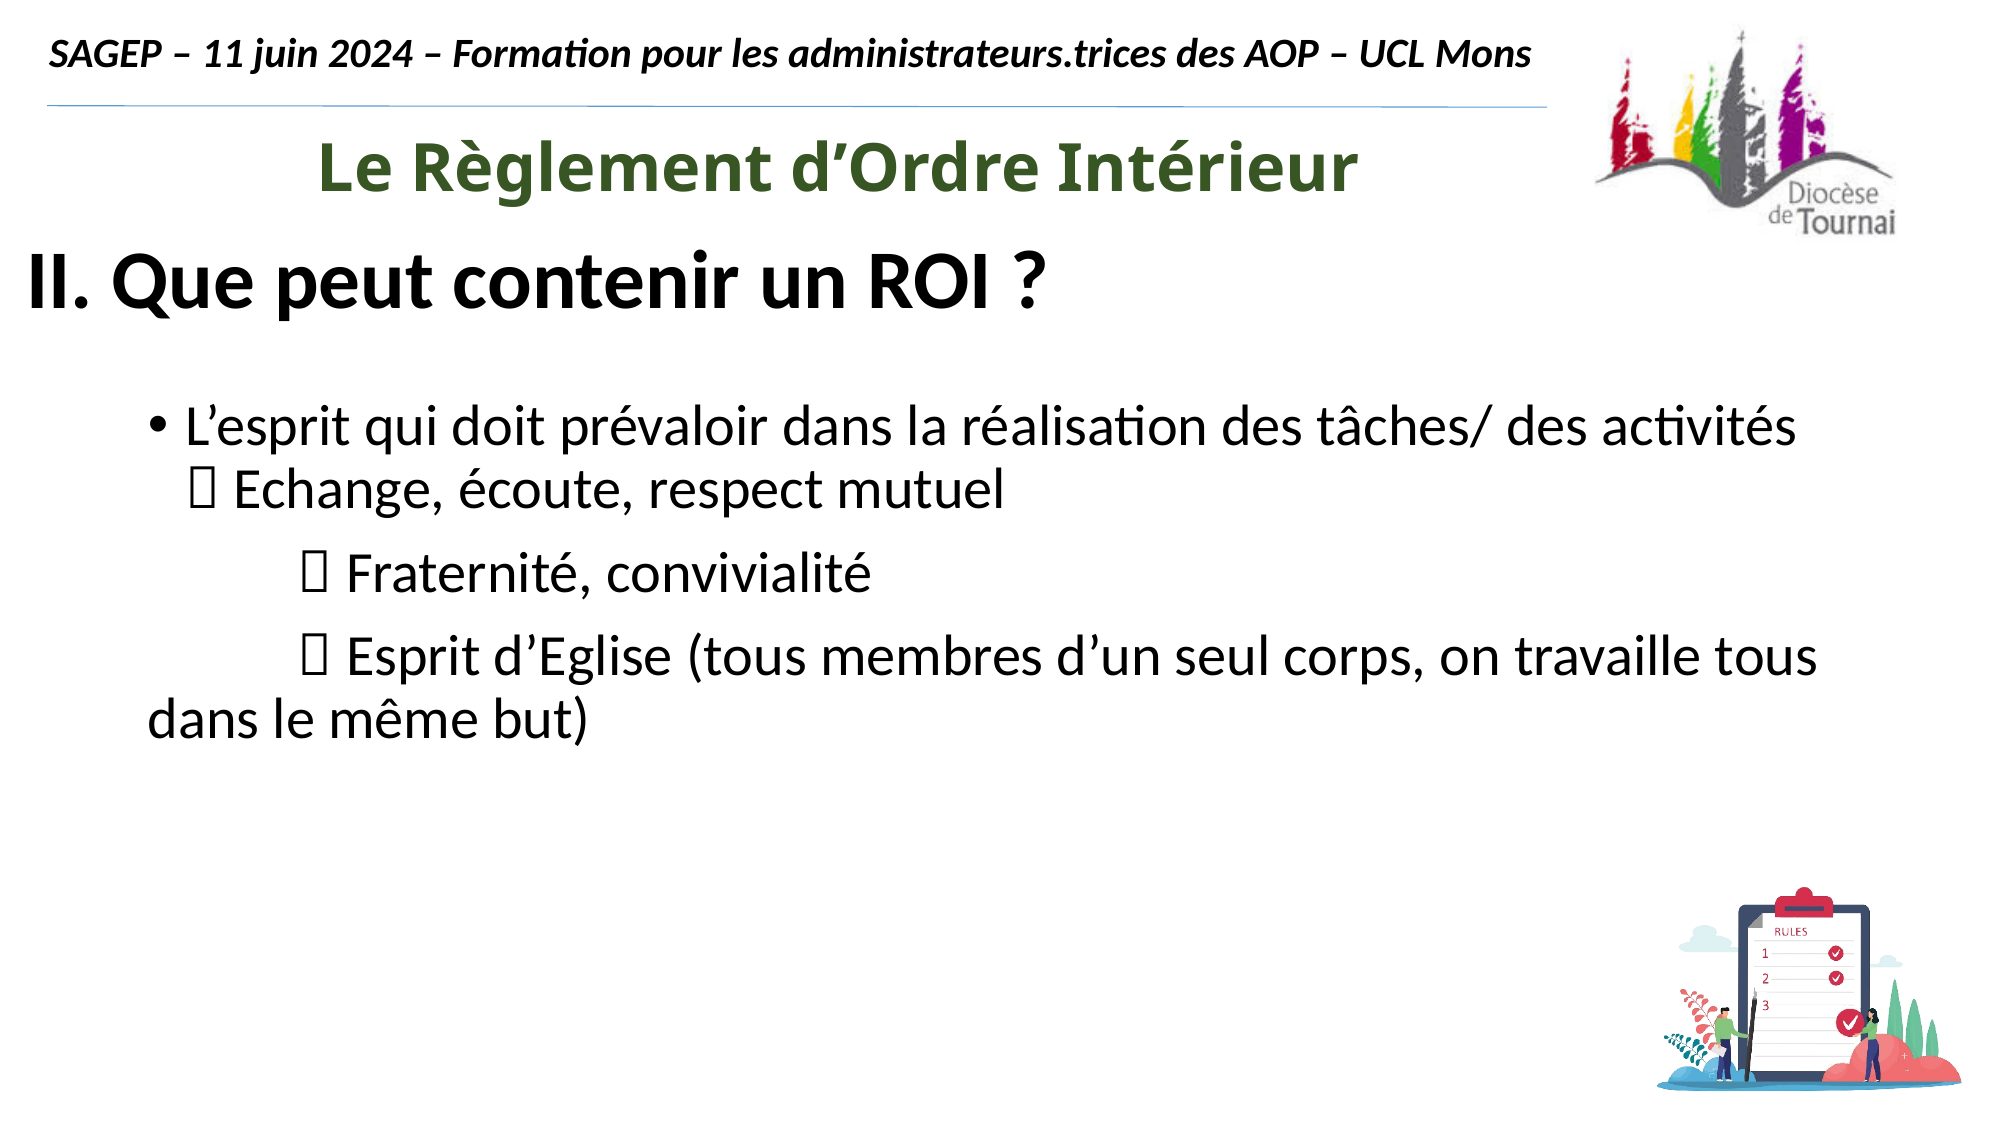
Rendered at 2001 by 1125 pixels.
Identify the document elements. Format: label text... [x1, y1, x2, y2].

text_box II. Que peut contenir un ROI ? [11, 217, 1556, 333]
title Le Règlement d’Ordre Intérieur [301, 84, 1911, 279]
picture [1641, 863, 1972, 1112]
text_box SAGEP – 11 juin 2024 – Formation pour les administrateurs.trices des AOP – UCL Mons [11, 18, 1570, 84]
picture [1570, 18, 1923, 255]
list L’esprit qui doit prévaloir dans la réalisation des tâches/ des activités  Echange, écoute, respect mutuel  Fraternité, convivialité  Esprit d’Eglise (tous membres d’un seul corps, on travaille tous dans le même but) [132, 387, 1869, 1060]
